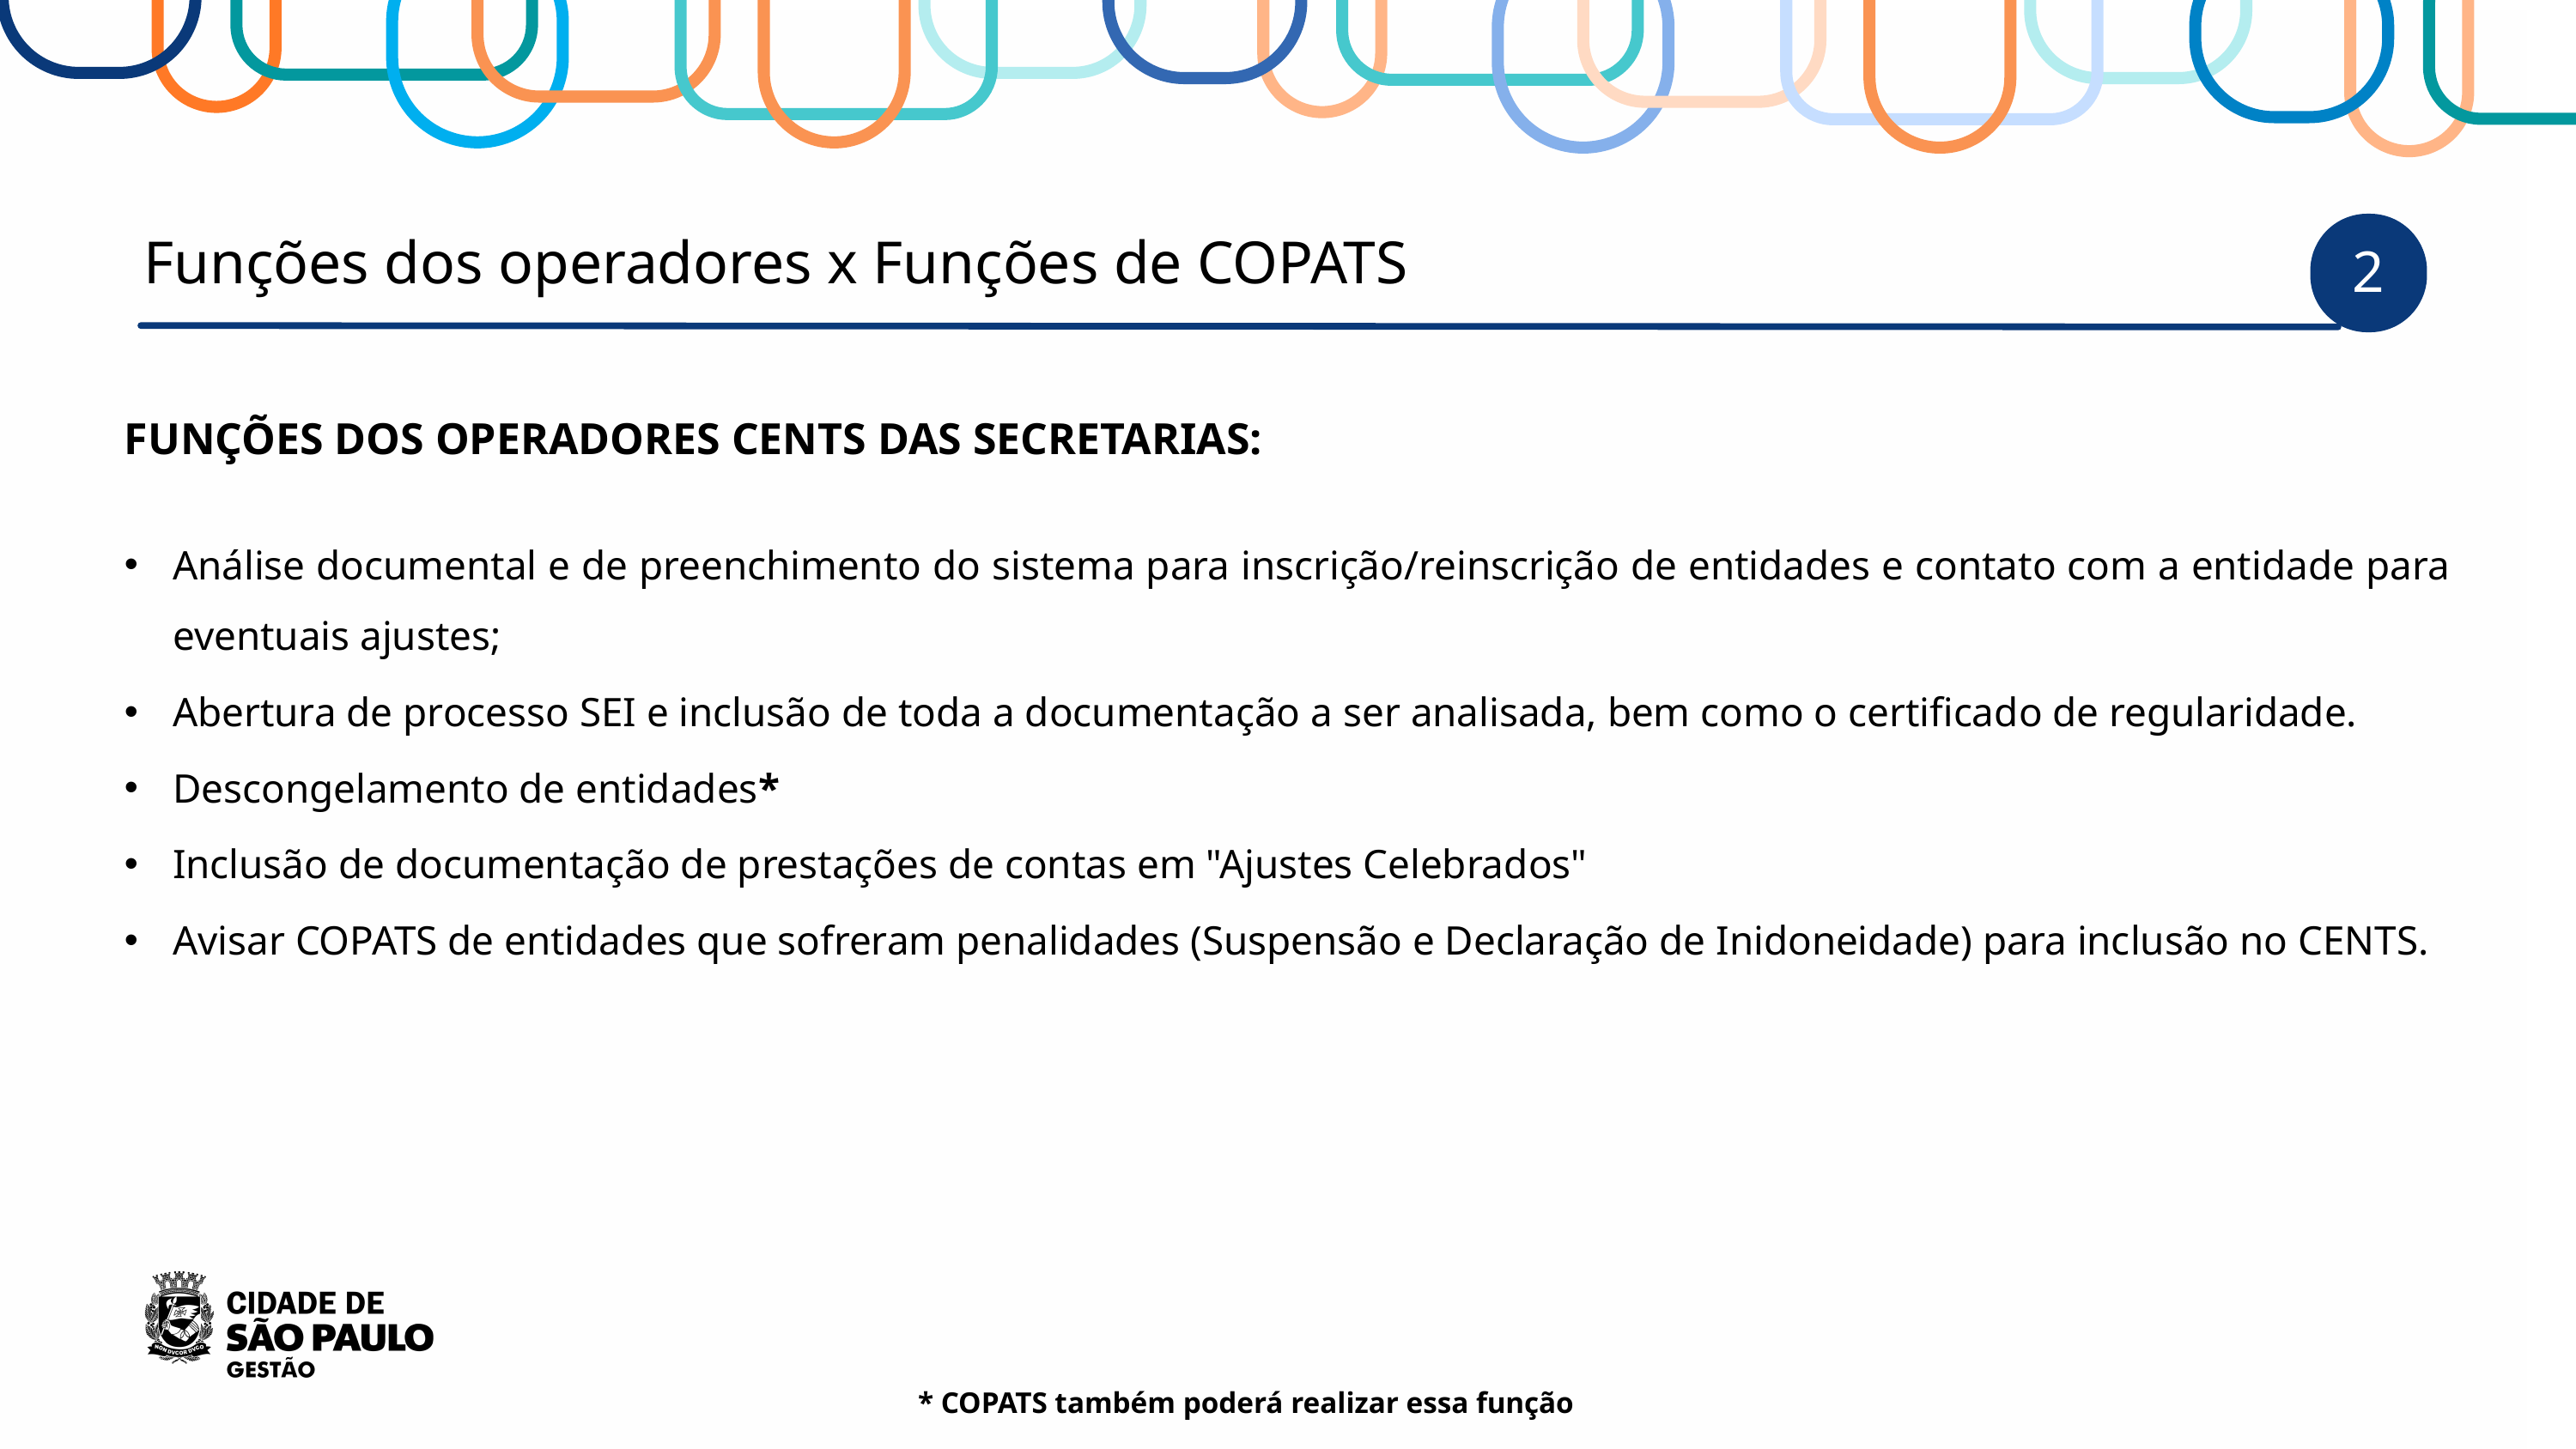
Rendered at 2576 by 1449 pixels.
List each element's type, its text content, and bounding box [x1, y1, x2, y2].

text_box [2349, 0, 2469, 152]
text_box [2310, 213, 2427, 333]
text_box Funções dos operadores x Funções de COPATS [143, 212, 2290, 295]
text_box * COPATS também poderá realizar essa função [905, 1379, 1953, 1426]
text_box [144, 1271, 434, 1378]
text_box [1108, 0, 2247, 149]
text_box FUNÇÕES DOS OPERADORES CENTS DAS SECRETARIAS: Análise documental e de preenchimento do sistema para inscrição/reinscrição de entidades e contato com a entidade para eventuais ajustes; Abertura de processo SEI e inclusão de toda a documentação a ser analisada, bem como o certificado de regularidade. Descongelamento de entidades* Inclusão de documentação de prestações de contas em "Ajustes Celebrados" Avisar COPATS de entidades que sofreram penalidades (Suspensão e Declaração de Inidoneidade) para inclusão no CENTS. [124, 409, 2451, 963]
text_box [2195, 0, 2389, 118]
text_box [0, 124, 2527, 1449]
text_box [2428, 0, 2576, 119]
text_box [2, 0, 1103, 143]
